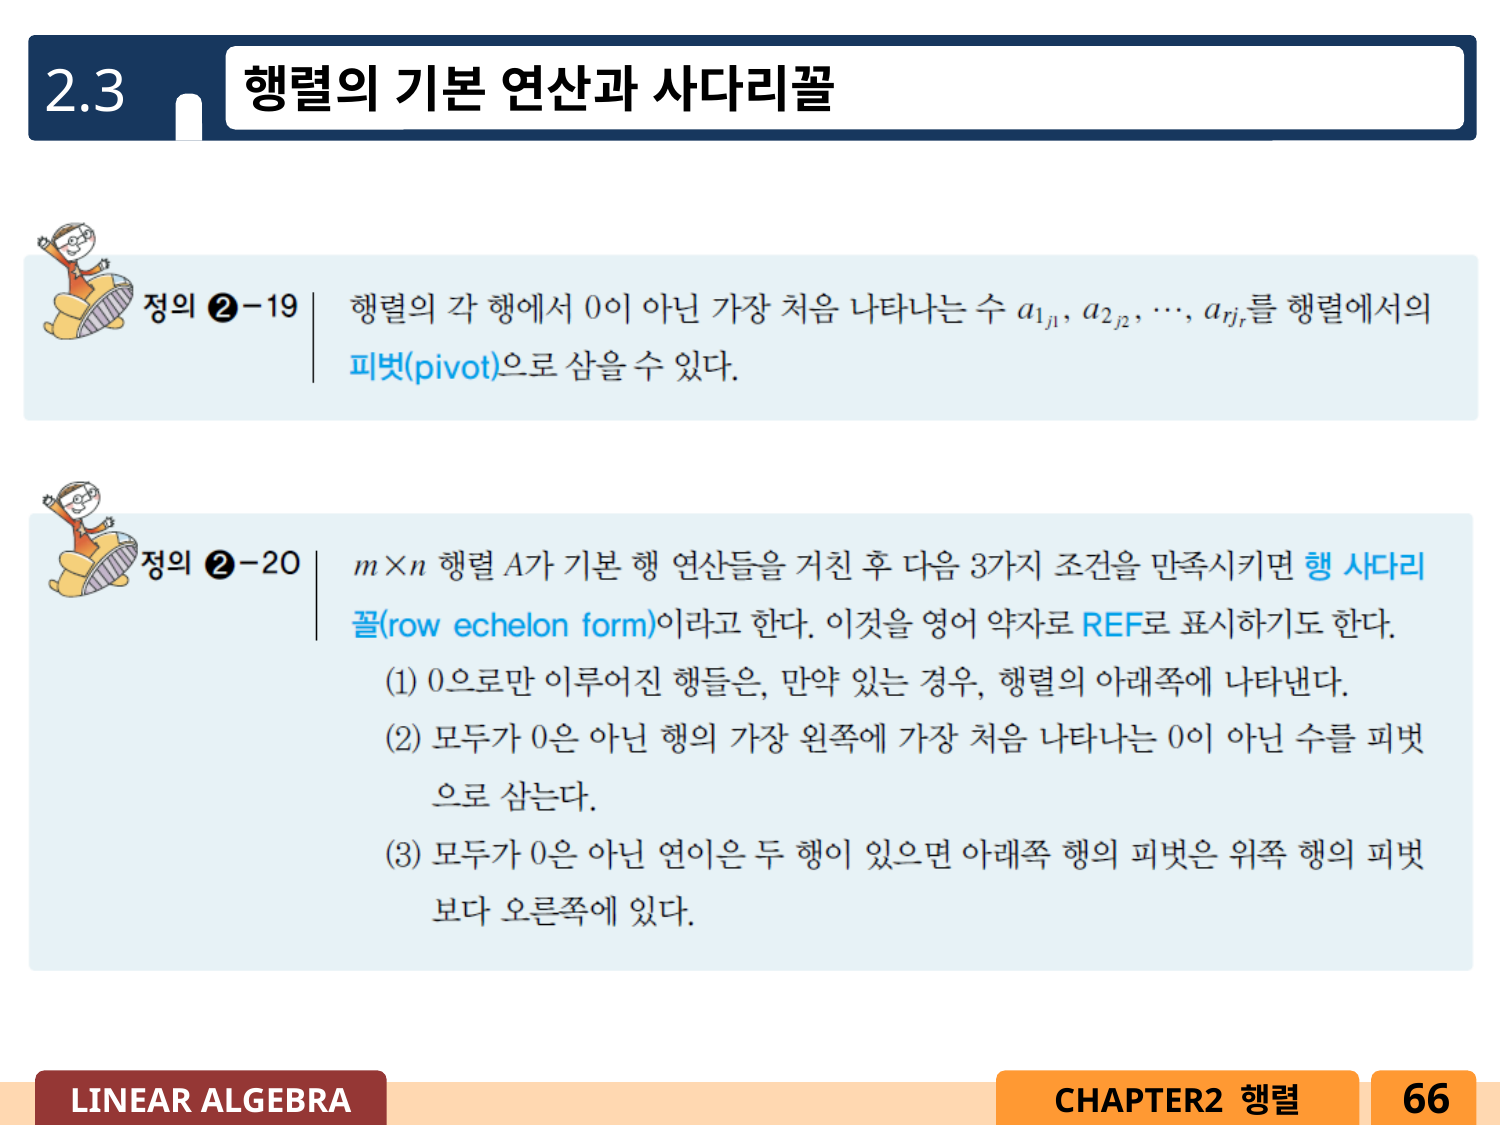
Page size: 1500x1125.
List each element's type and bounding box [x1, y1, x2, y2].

text_box [0, 1070, 1500, 1125]
picture [0, 468, 1500, 1001]
text_box [28, 34, 1477, 141]
picture [0, 198, 1500, 457]
